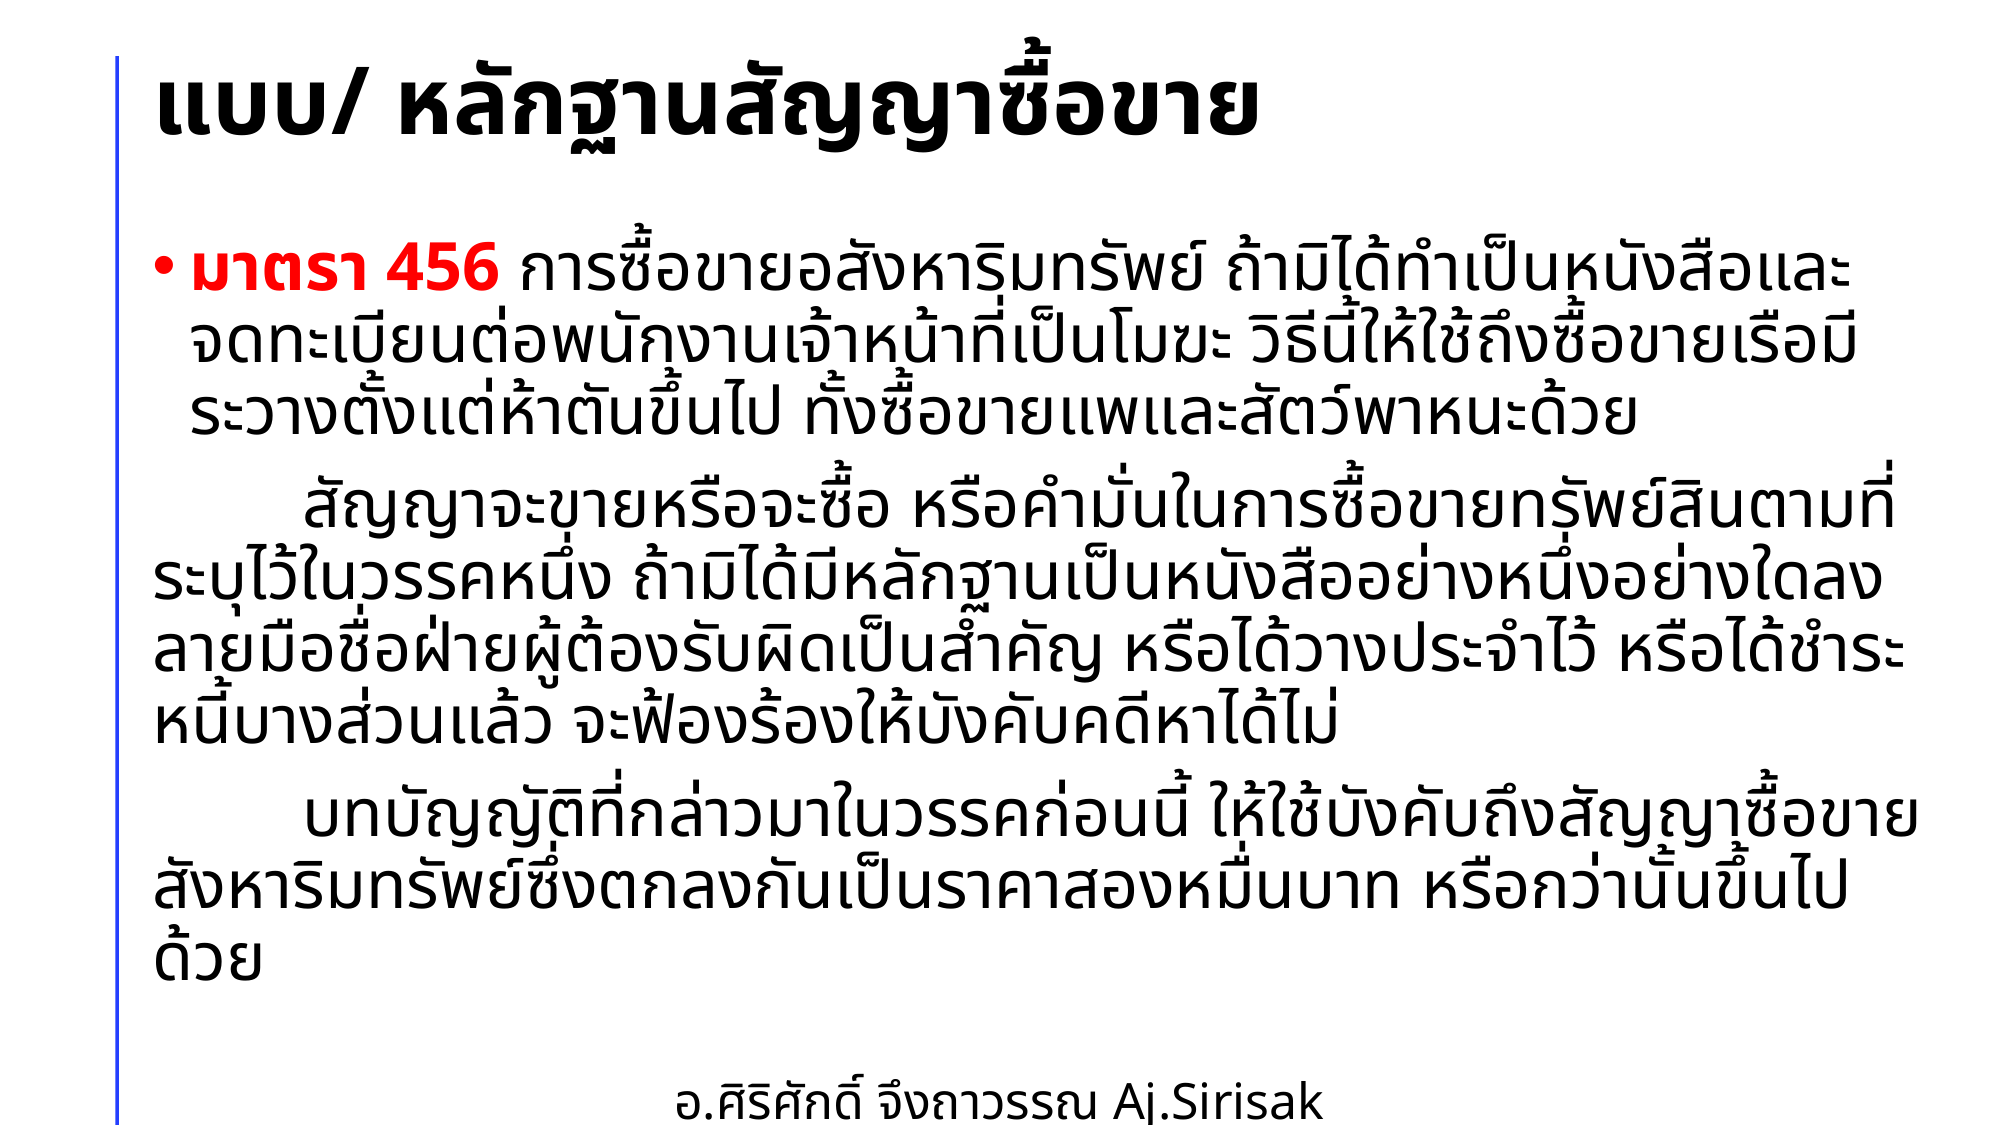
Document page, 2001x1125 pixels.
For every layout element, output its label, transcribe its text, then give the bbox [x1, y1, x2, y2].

list มาตรา 456 การซื้อขายอสังหาริมทรัพย์ ถ้ามิได้ทำเป็นหนังสือและจดทะเบียนต่อพนักงานเจ้าหน้าที่เป็นโมฆะ วิธีนี้ให้ใช้ถึงซื้อขายเรือมีระวางตั้งแต่ห้าตันขึ้นไป ทั้งซื้อขายแพและสัตว์พาหนะด้วย สัญญาจะขายหรือจะซื้อ หรือคำมั่นในการซื้อขายทรัพย์สินตามที่ระบุไว้ในวรรคหนึ่ง ถ้ามิได้มีหลักฐานเป็นหนังสืออย่างหนึ่งอย่างใดลงลายมือชื่อฝ่ายผู้ต้องรับผิดเป็นสำคัญ หรือได้วางประจำไว้ หรือได้ชำระหนี้บางส่วนแล้ว จะฟ้องร้องให้บังคับคดีหาได้ไม่ บทบัญญัติที่กล่าวมาในวรรคก่อนนี้ ให้ใช้บังคับถึงสัญญาซื้อขายสังหาริมทรัพย์ซึ่งตกลงกันเป็นราคาสองหมื่นบาท หรือกว่านั้นขึ้นไปด้วย [137, 224, 1943, 1053]
text_box อ.ศิริศักดิ์ จึงถาวรรณ Aj.Sirisak Jungthawan [531, 1062, 1468, 1112]
title แบบ/ หลักฐานสัญญาซื้อขาย [137, 45, 1943, 163]
